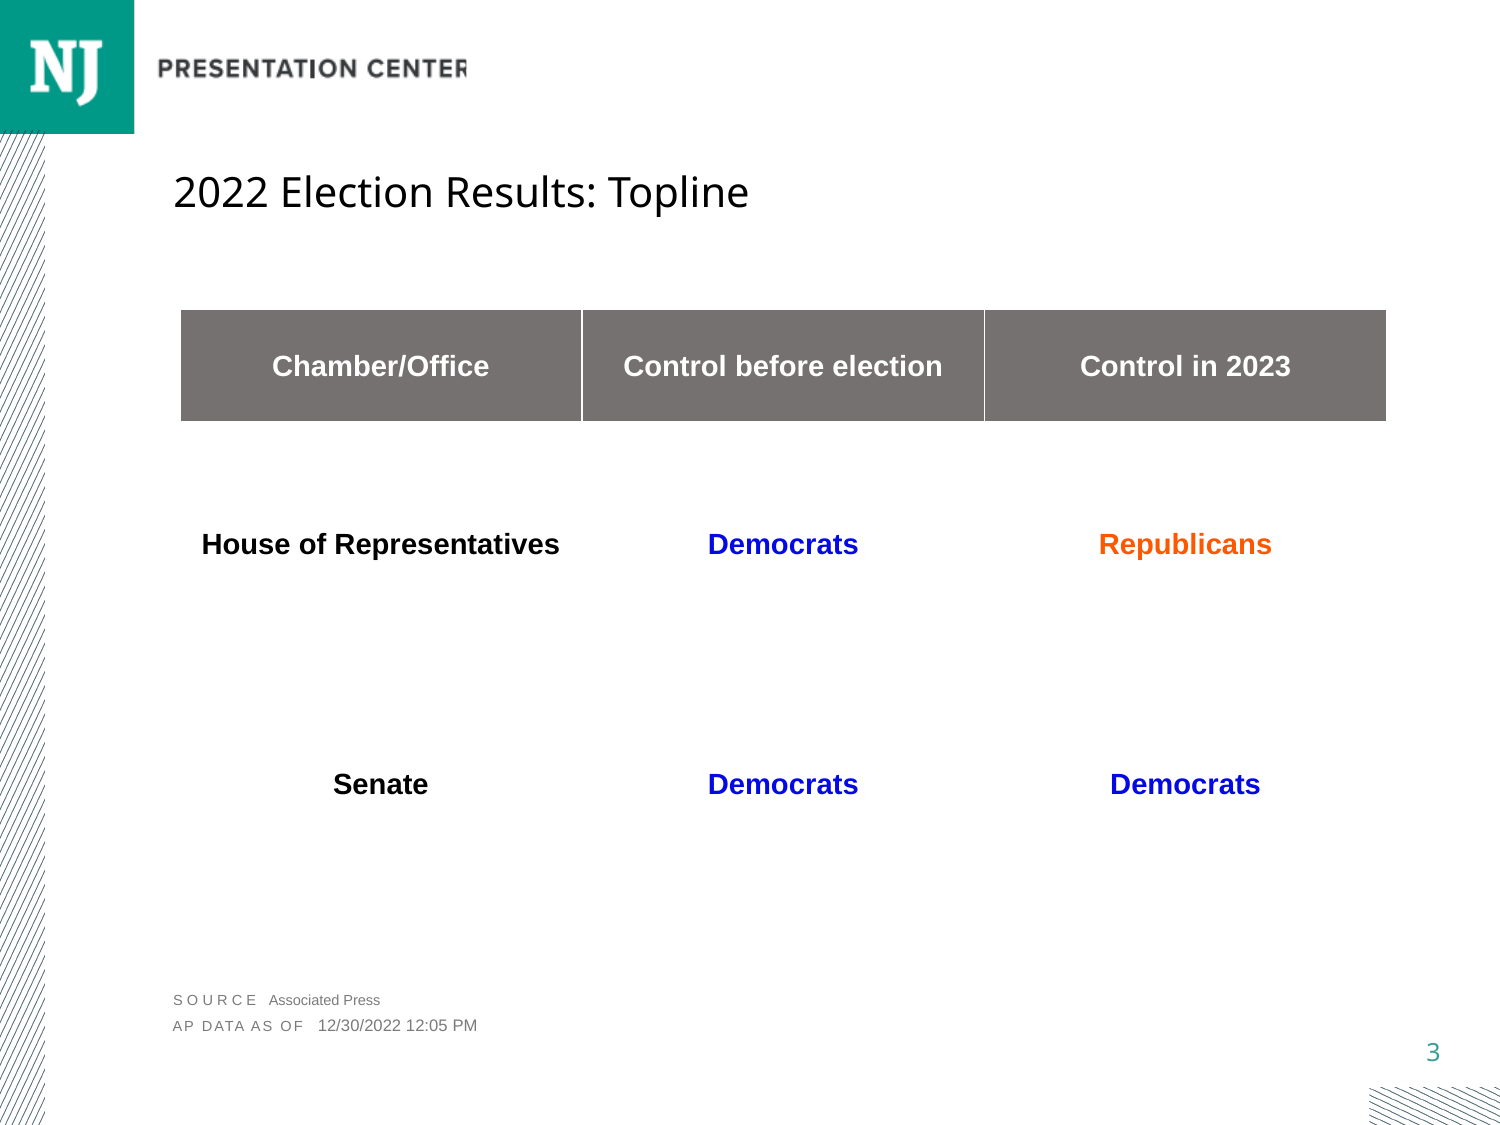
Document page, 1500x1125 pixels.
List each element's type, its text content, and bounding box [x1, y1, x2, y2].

text_box AP DATA AS OF [172, 1009, 349, 1043]
table_header Chamber/Office [181, 310, 581, 421]
table_cell Senate [181, 665, 581, 903]
table_header Control before election [583, 310, 984, 421]
table_header Control in 2023 [985, 310, 1386, 421]
table_cell Democrats [583, 665, 984, 903]
table_cell Democrats [985, 665, 1386, 903]
table_cell Republicans [985, 427, 1386, 663]
title 2022 Election Results: Topline [158, 134, 1363, 254]
table_cell Democrats [583, 427, 984, 663]
table_cell House of Representatives [181, 427, 581, 663]
text_box 12/30/2022 12:05 PM [318, 1008, 477, 1042]
text_box SOURCE Associated Press [158, 983, 599, 1016]
